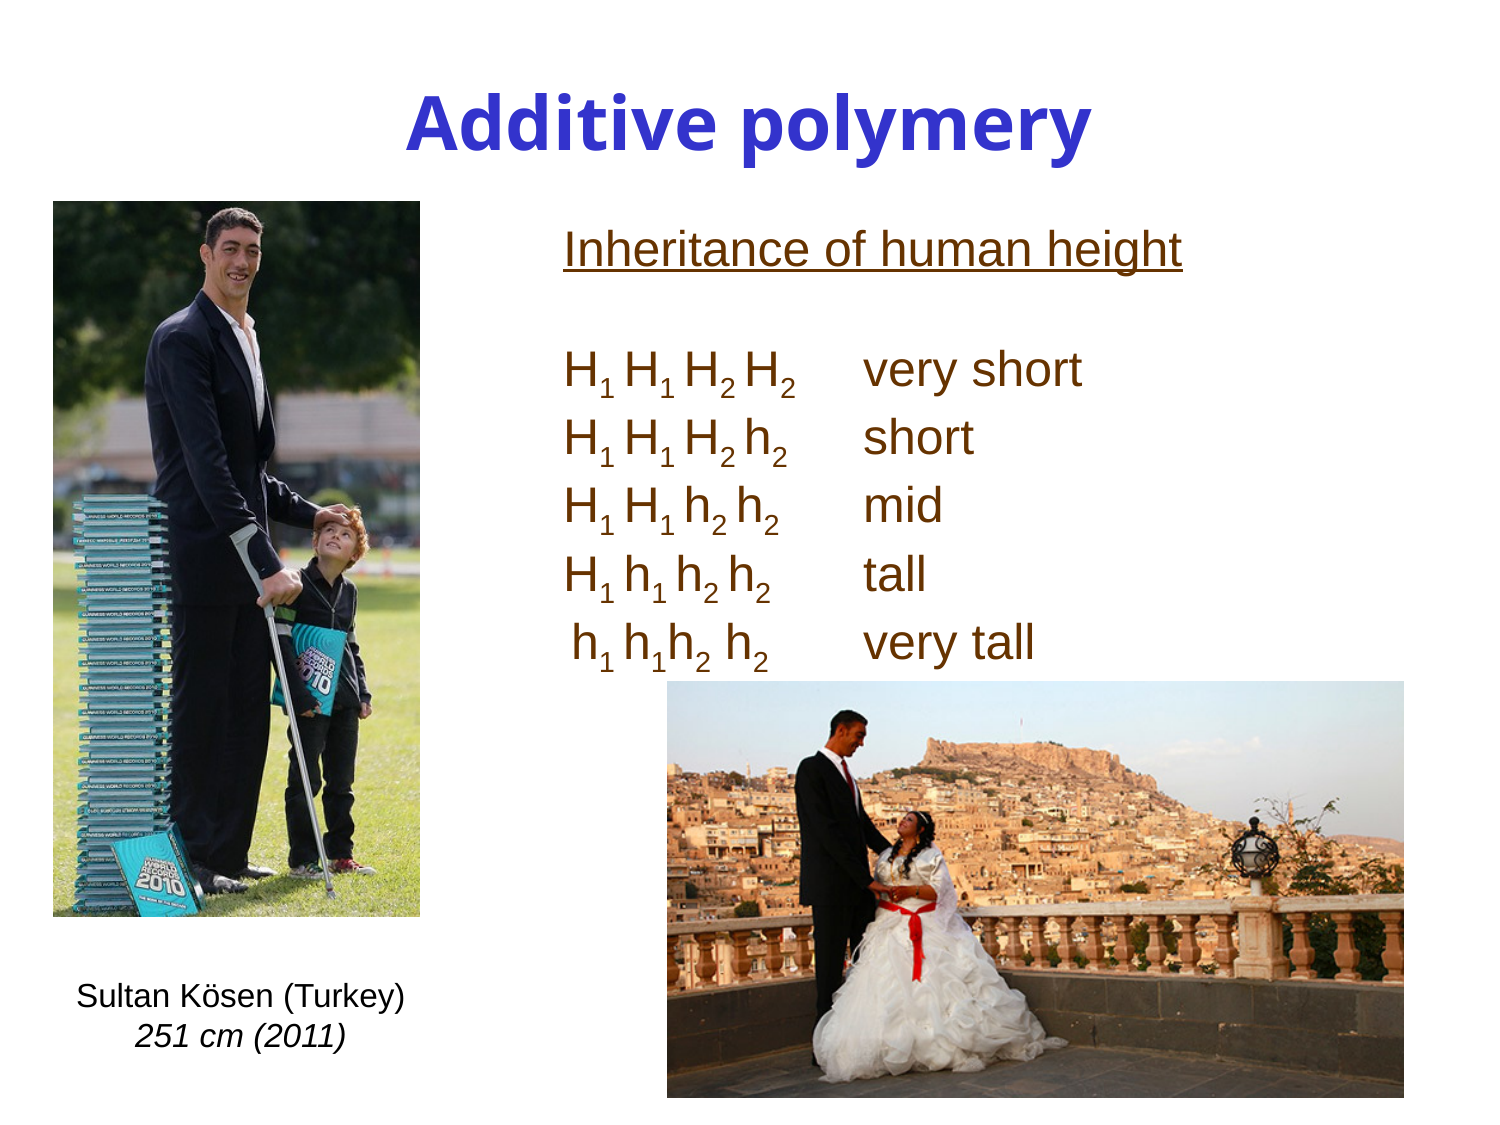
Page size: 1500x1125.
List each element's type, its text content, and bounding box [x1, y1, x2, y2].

text_box Inheritance of human height H1 H1 H2 H2 very short H1 H1 H2 h2 short H1 H1 h2 h2 mid H1 h1 h2 h2 tall h1 h1h2 h2 very tall [548, 209, 1341, 686]
picture [666, 681, 1404, 1098]
text_box Sultan Kösen (Turkey) 251 cm (2011) [61, 967, 421, 1062]
picture [52, 200, 420, 917]
title Additive polymery [112, 54, 1388, 187]
